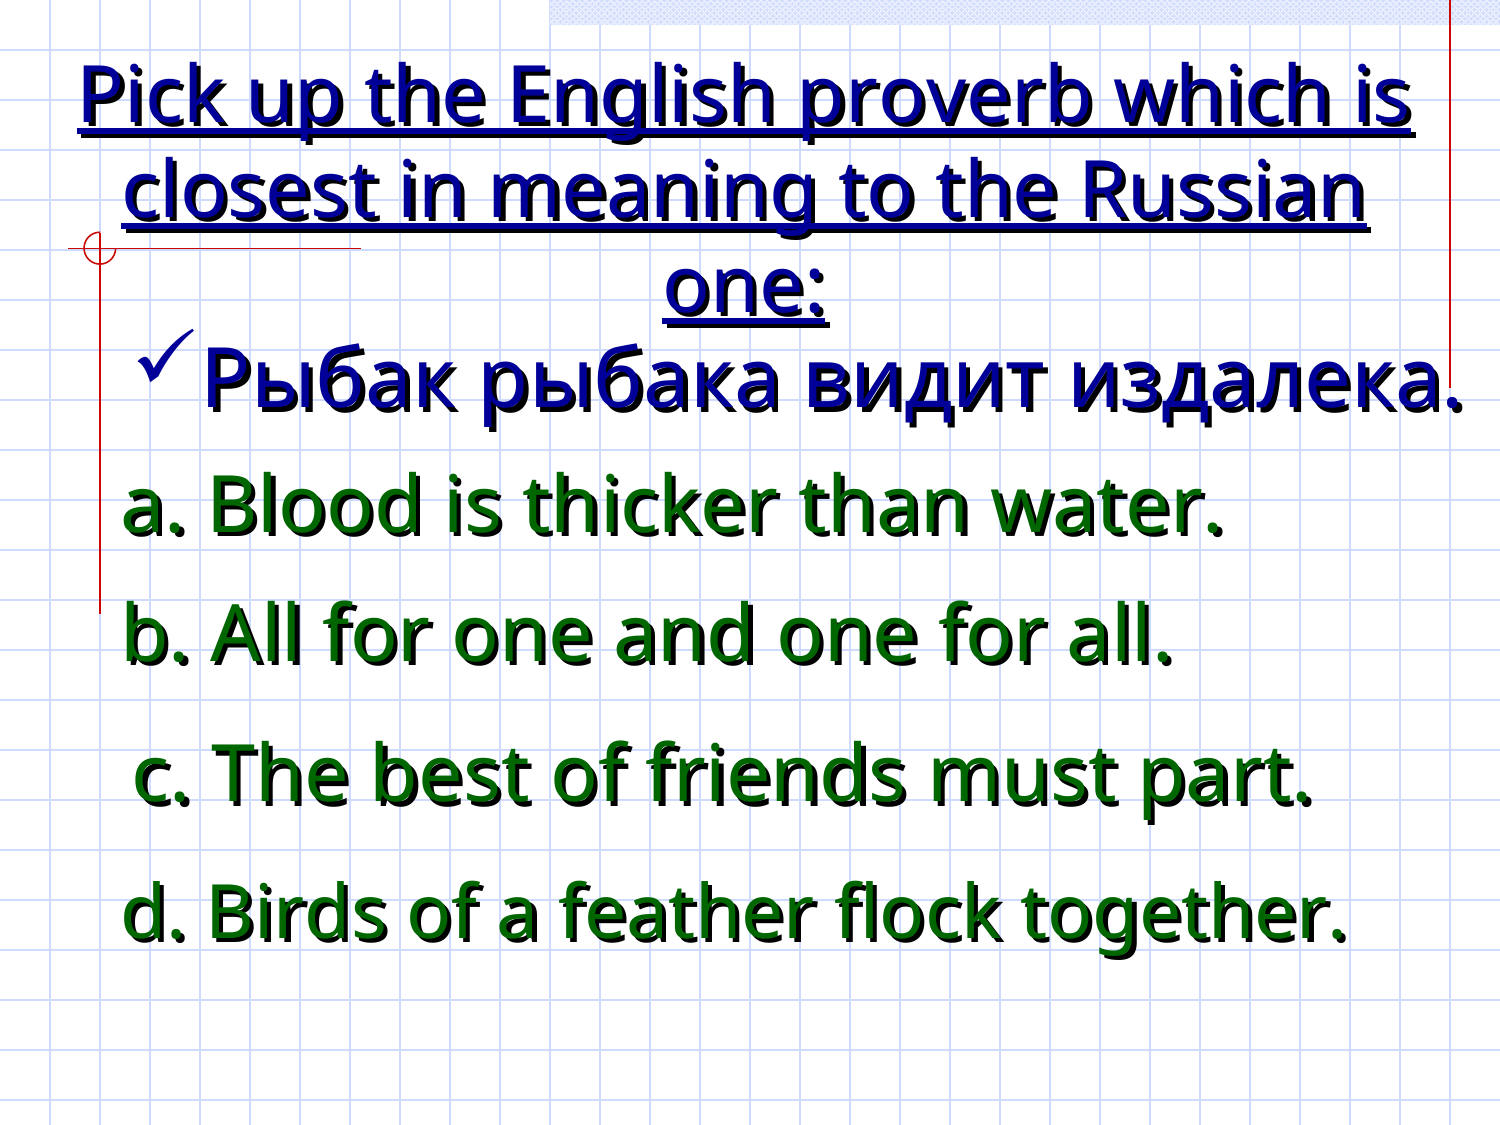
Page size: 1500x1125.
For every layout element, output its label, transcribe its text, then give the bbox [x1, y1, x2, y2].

text_box d. Birds of a feather flock together. [105, 855, 1465, 961]
picture [1451, 0, 1500, 25]
text_box c. The best of friends must part. [117, 714, 1500, 826]
text_box Pick up the English proverb which is closest in meaning to the Russian one: [35, 35, 1454, 336]
text_box Рыбак рыбака видит издалека. [117, 316, 1500, 432]
text_box b. All for one and one for all. [105, 574, 1360, 685]
text_box a. Blood is thicker than water. [105, 445, 1372, 556]
picture [549, 0, 1449, 25]
